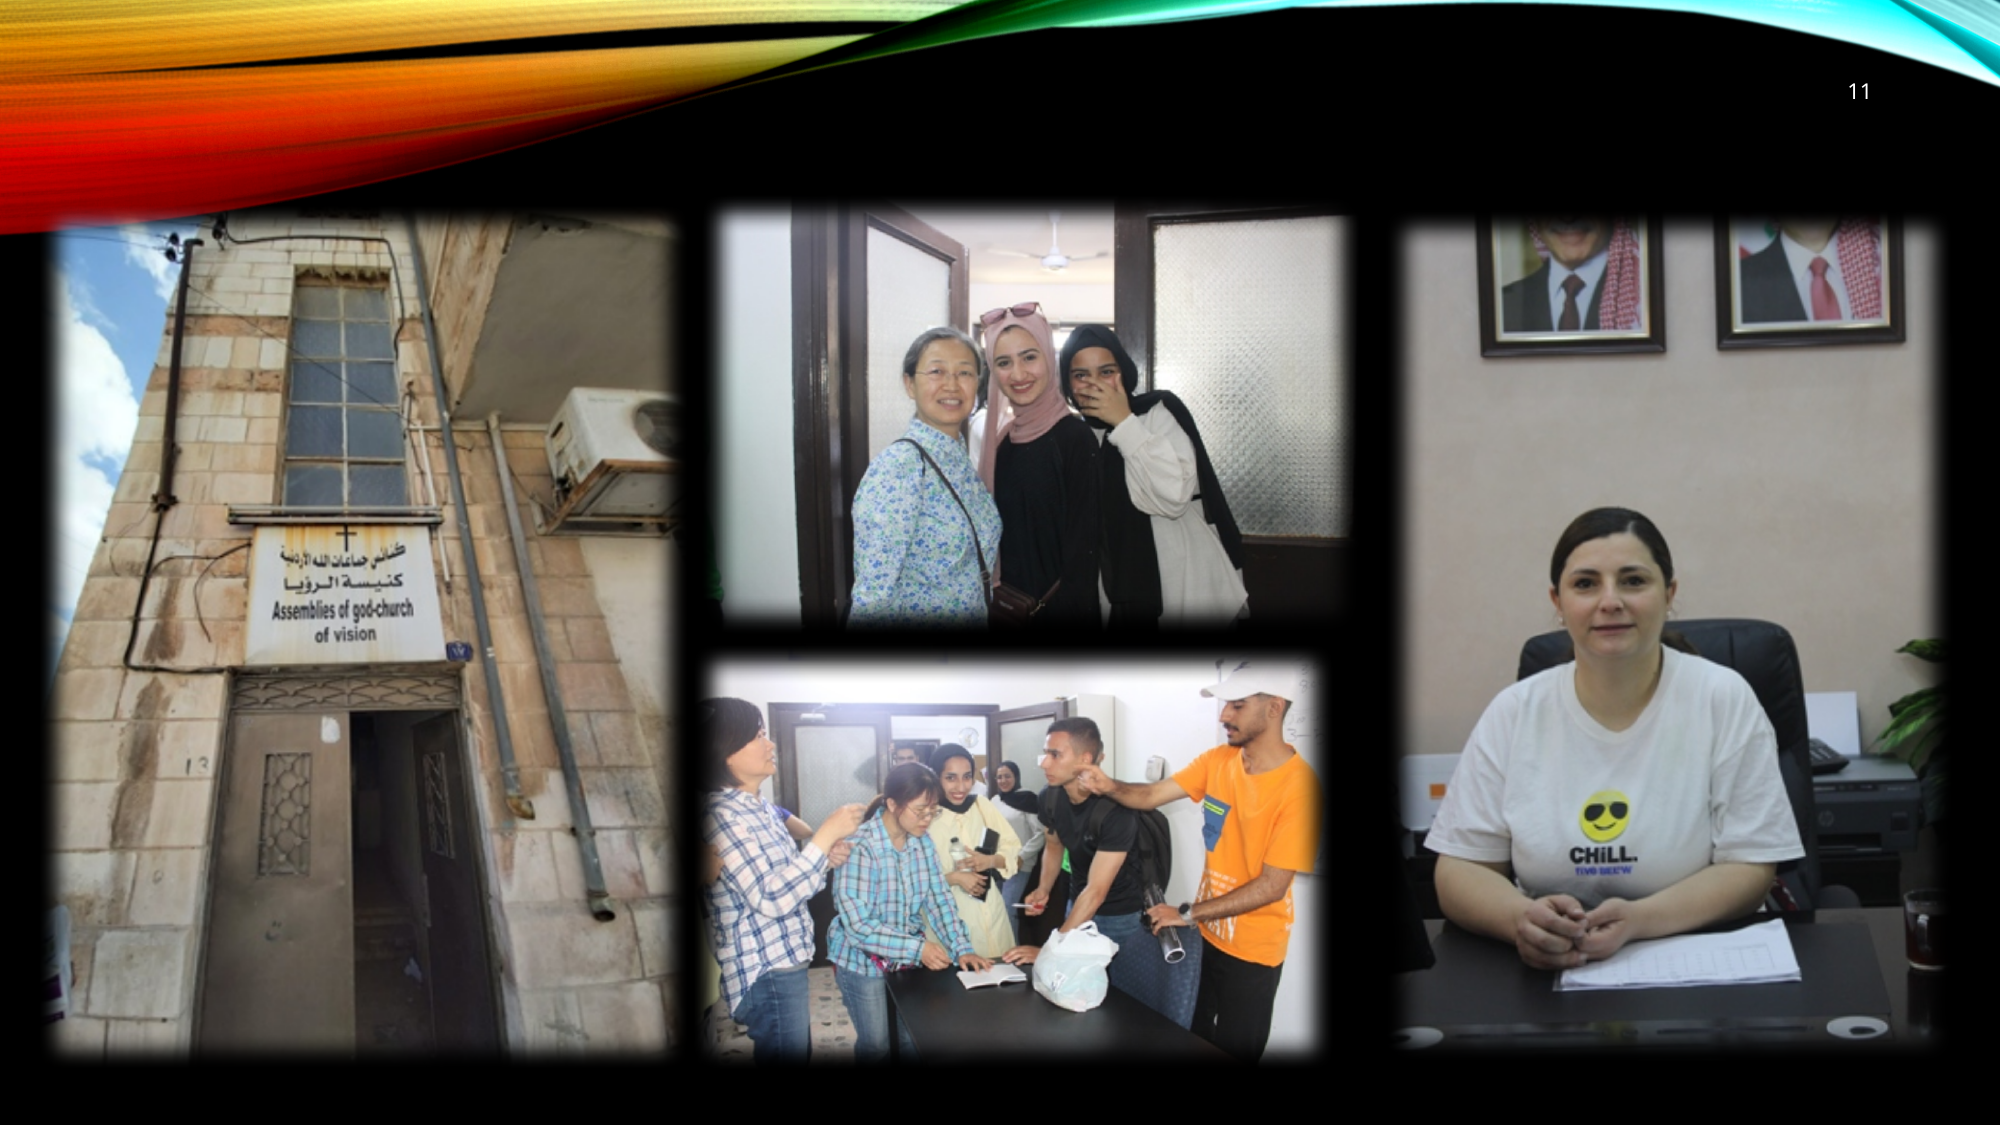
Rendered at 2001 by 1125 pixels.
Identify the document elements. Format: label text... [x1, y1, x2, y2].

picture [0, 0, 2000, 1071]
slide_number 11 [1437, 62, 1888, 123]
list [1385, 209, 1955, 1062]
